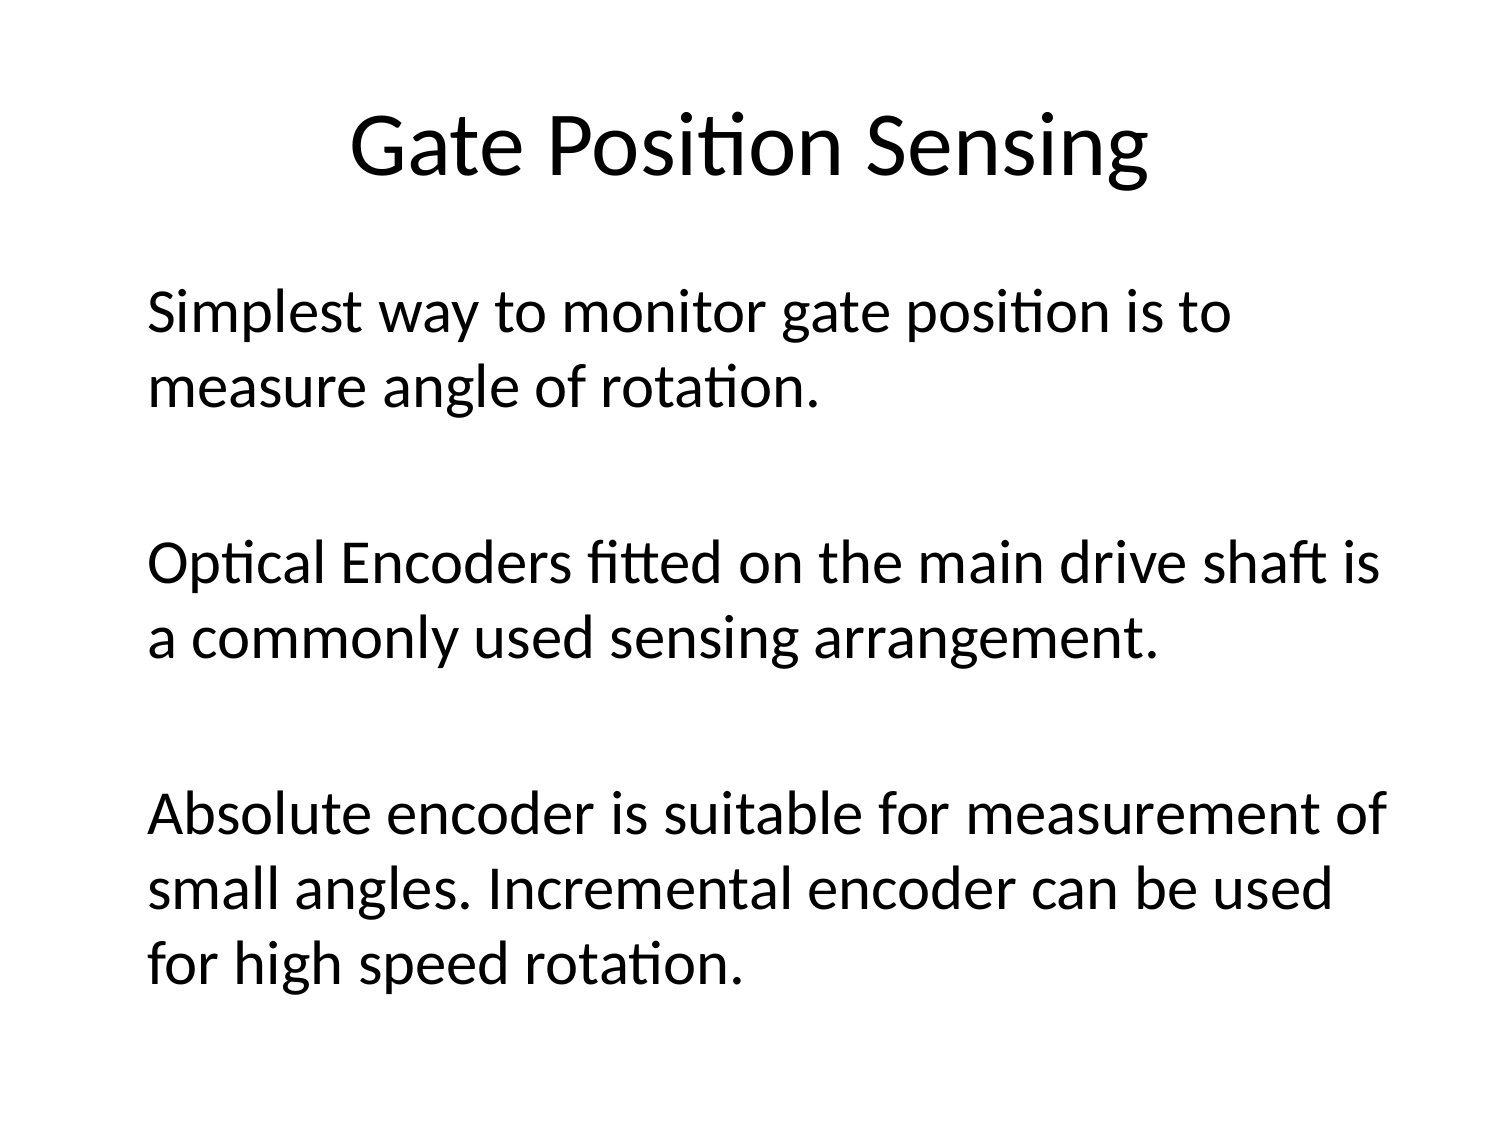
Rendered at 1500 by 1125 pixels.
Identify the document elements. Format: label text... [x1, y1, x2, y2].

title Gate Position Sensing [75, 45, 1425, 233]
list Simplest way to monitor gate position is to measure angle of rotation. Optical Encoders fitted on the main drive shaft is a commonly used sensing arrangement. Absolute encoder is suitable for measurement of small angles. Incremental encoder can be used for high speed rotation. [75, 262, 1425, 1005]
